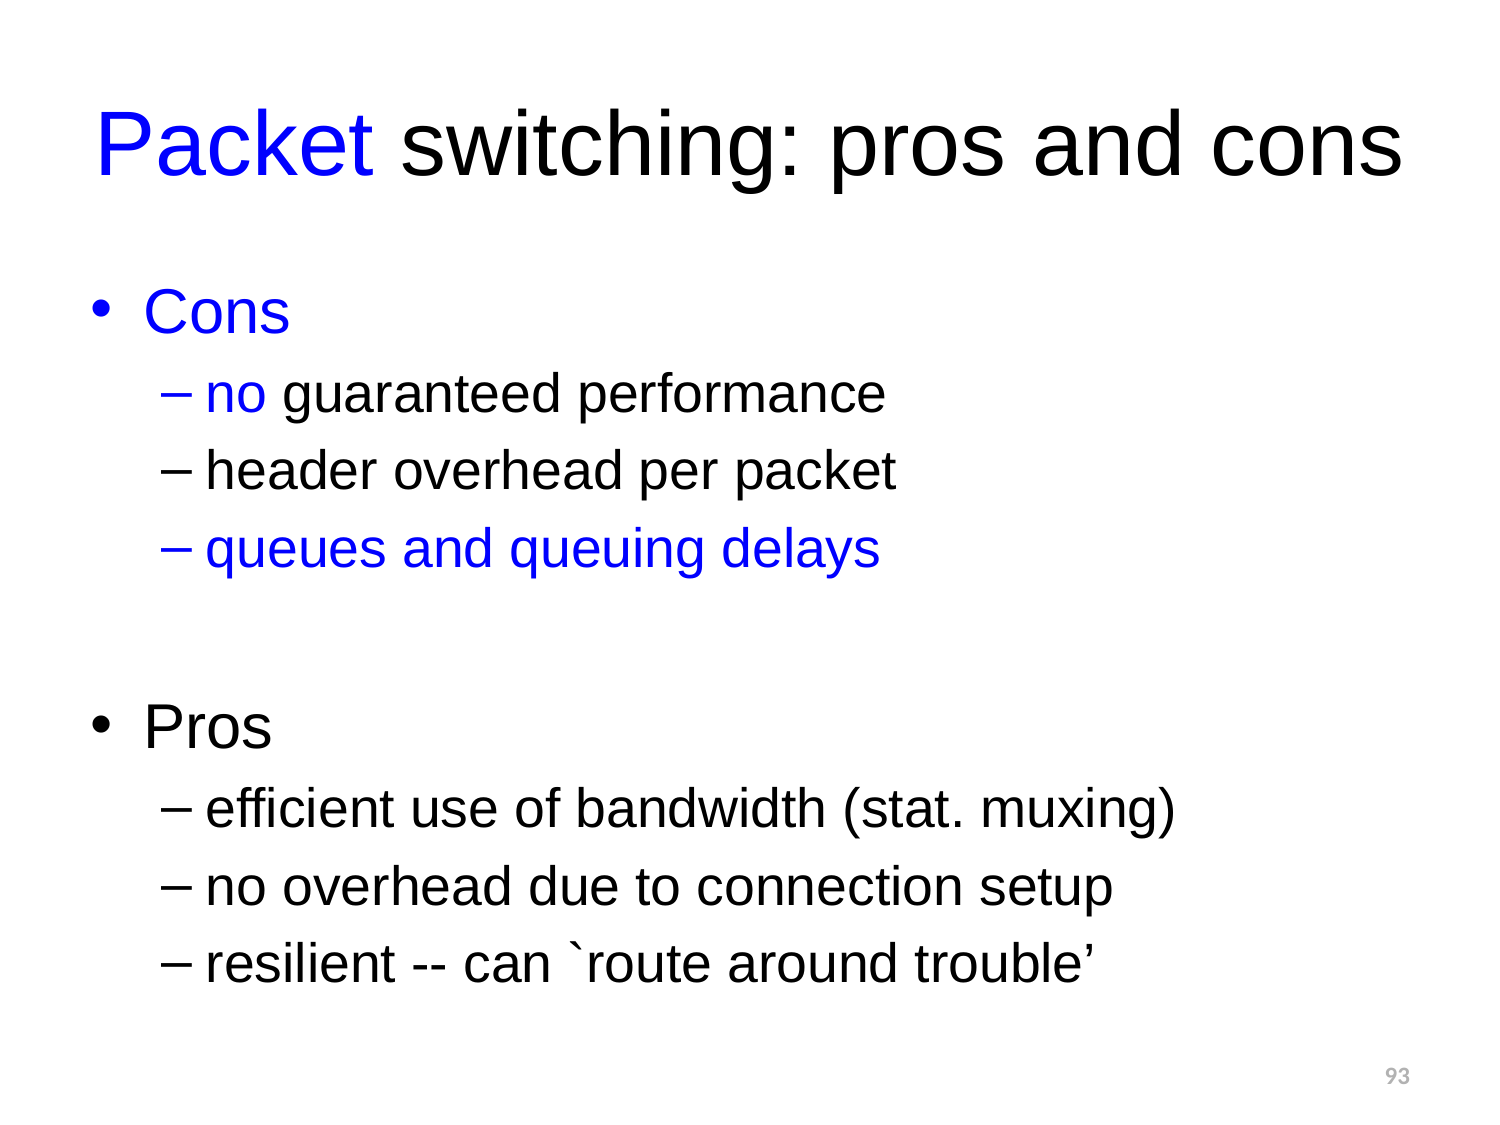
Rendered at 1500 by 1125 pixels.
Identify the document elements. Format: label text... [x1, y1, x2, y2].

slide_number 93 [1074, 1044, 1425, 1105]
title Packet switching: pros and cons [75, 45, 1425, 233]
list Cons no guaranteed performance header overhead per packet queues and queuing delays Pros efficient use of bandwidth (stat. muxing) no overhead due to connection setup resilient -- can `route around trouble’ [75, 262, 1425, 1005]
